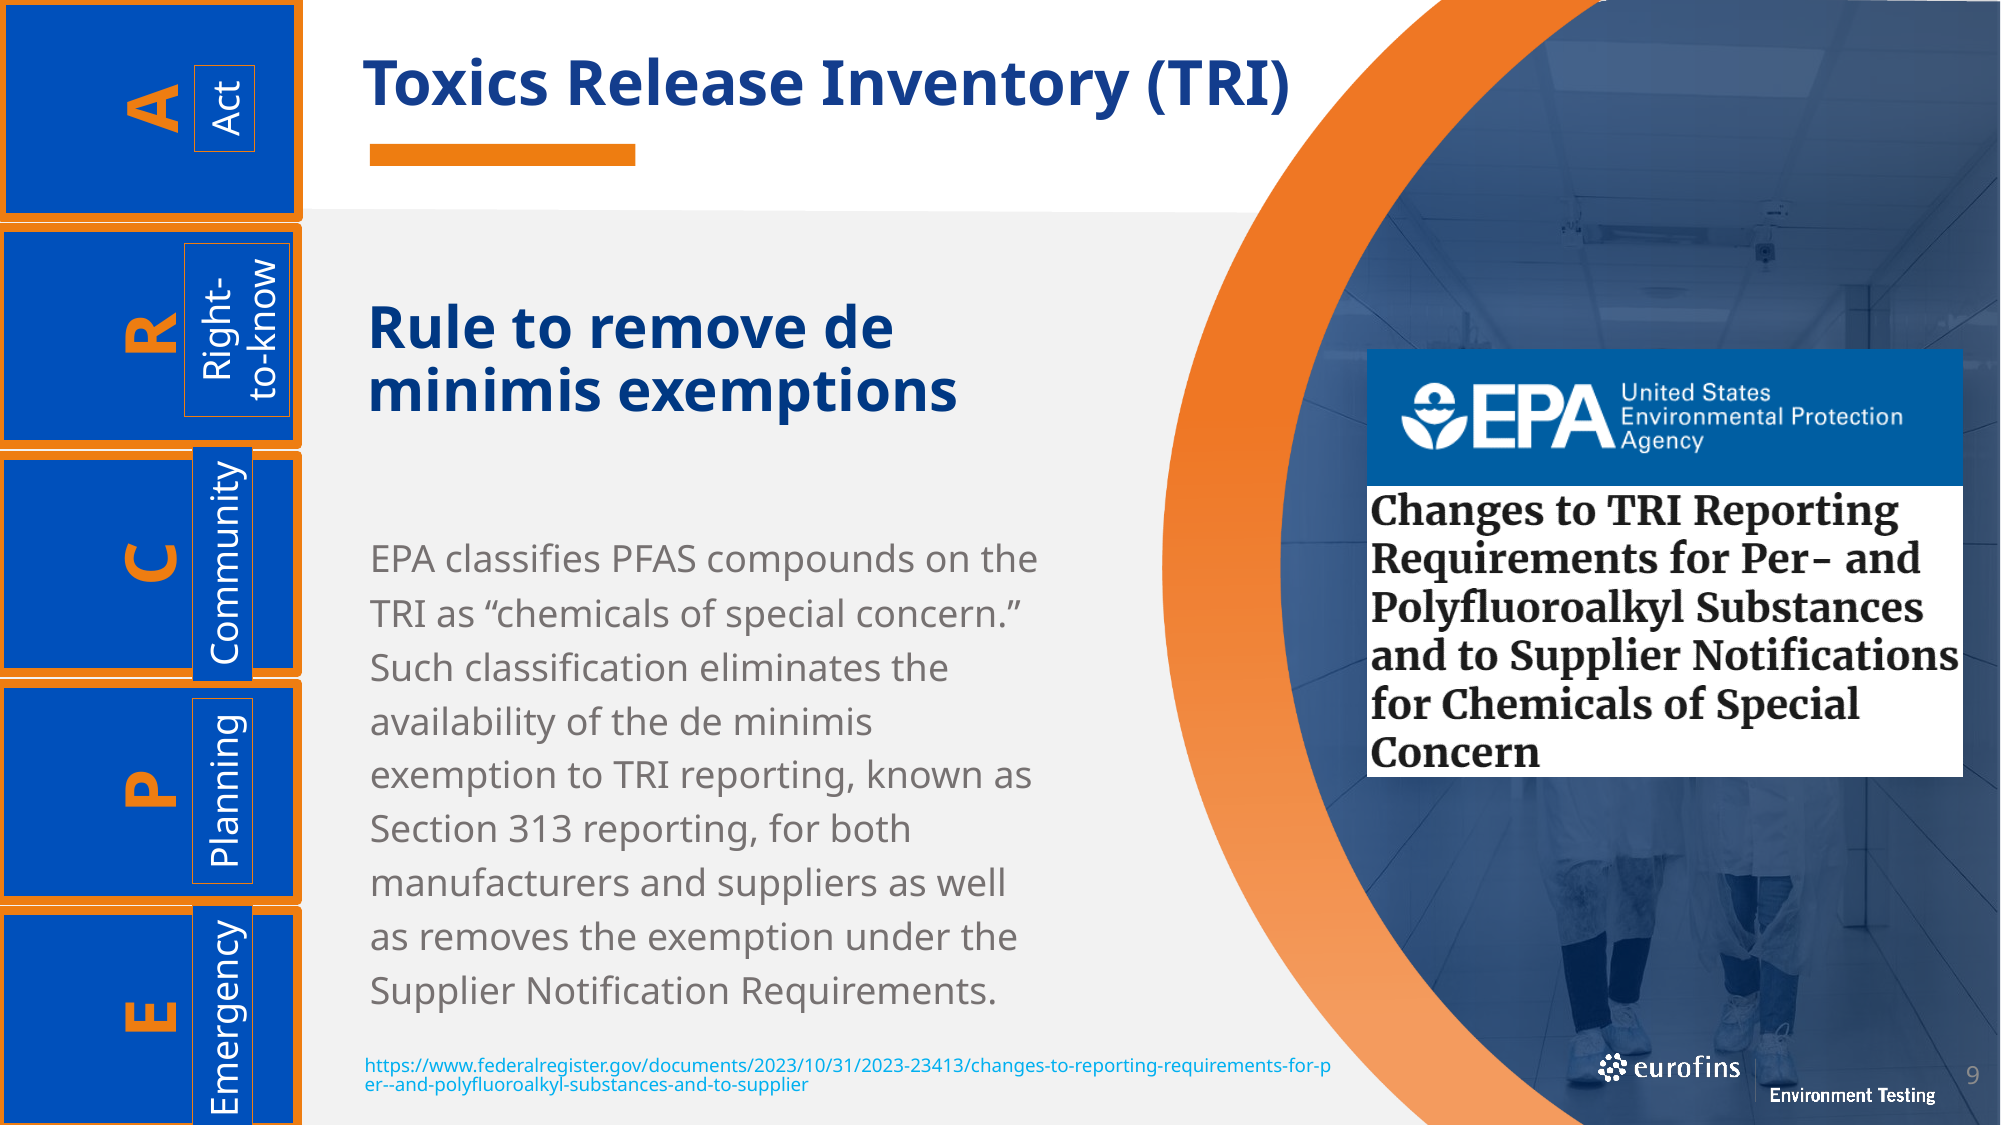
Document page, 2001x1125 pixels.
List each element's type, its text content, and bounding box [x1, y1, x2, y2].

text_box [1366, 349, 1964, 778]
list Rule to remove de minimis exemptions [352, 290, 1127, 978]
text_box EPA classifies PFAS compounds on the TRI as “chemicals of special concern.” Such classification eliminates the availability of the de minimis exemption to TRI reporting, known as Section 313 reporting, for both manufacturers and suppliers as well as removes the exemption under the Supplier Notification Requirements. [355, 519, 1065, 1020]
slide_number 9 [1550, 1046, 2000, 1107]
list Toxics Release Inventory (TRI) [347, 36, 1364, 141]
picture [1162, 0, 1606, 1125]
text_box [0, 0, 300, 1125]
text_box https://www.federalregister.gov/documents/2023/10/31/2023-23413/changes-to-reporting-requirements-for-per--and-polyfluoroalkyl-substances-and-to-supplier [349, 1046, 1355, 1087]
